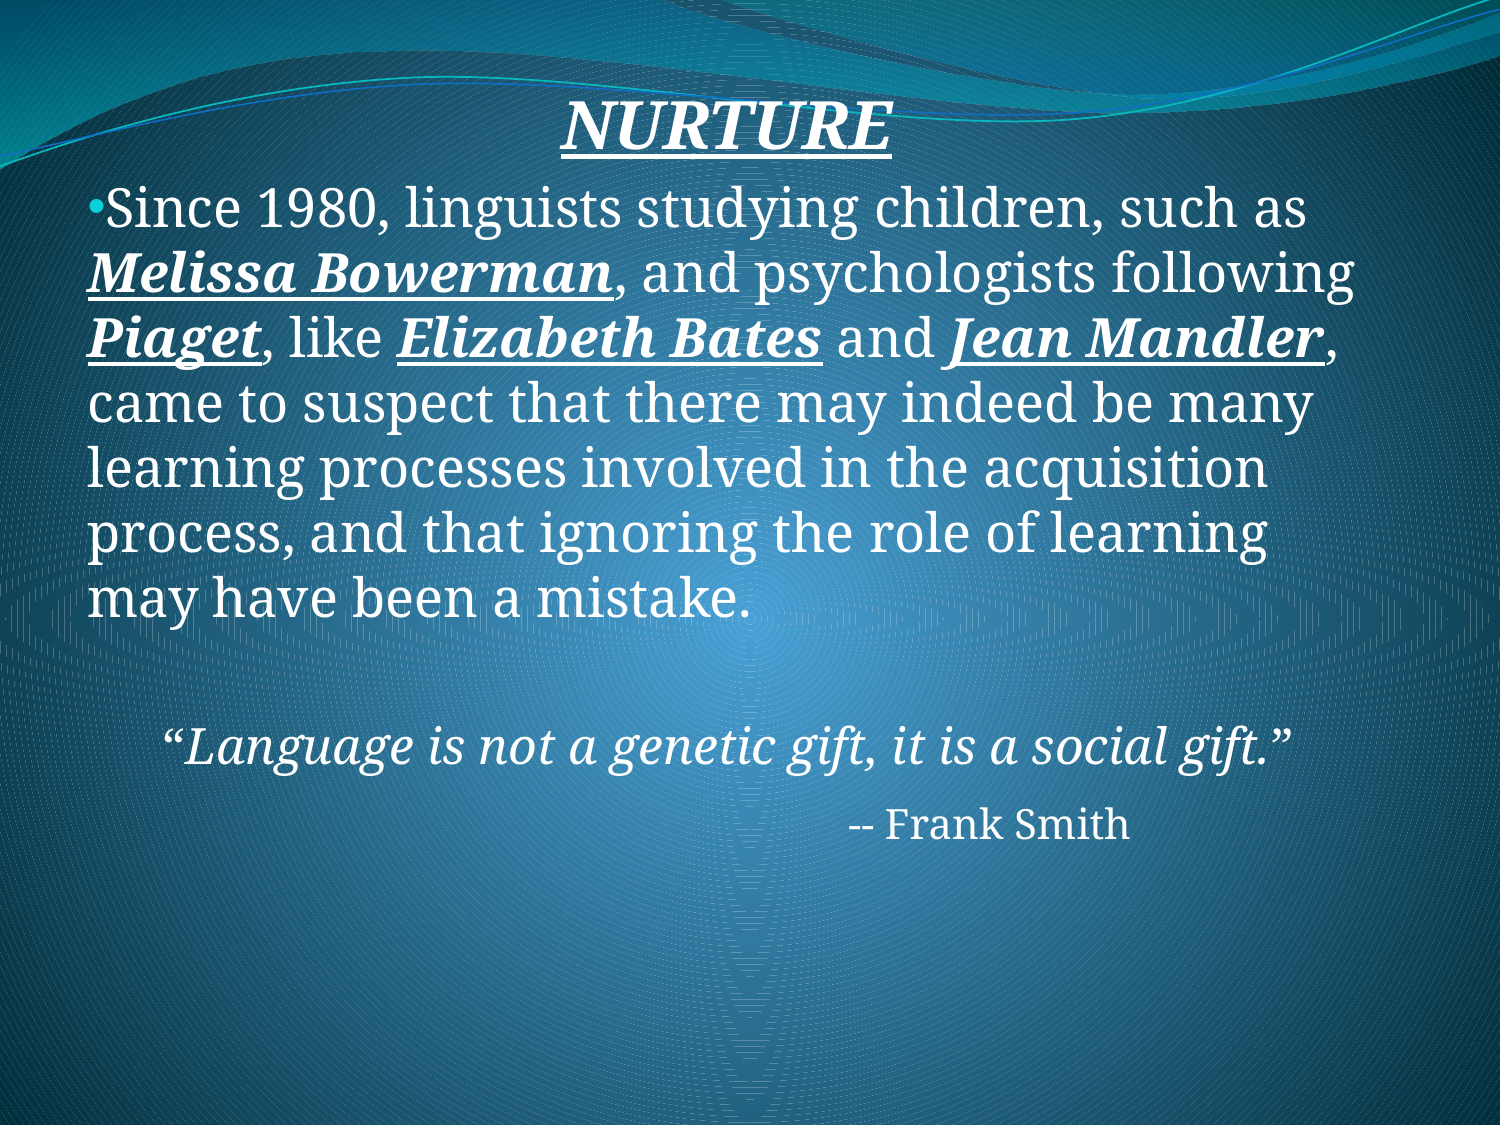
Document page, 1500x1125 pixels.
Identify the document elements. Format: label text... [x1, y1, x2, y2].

subtitle NURTURE Since 1980, linguists studying children, such as Melissa Bowerman, and psychologists following Piaget, like Elizabeth Bates and Jean Mandler, came to suspect that there may indeed be many learning processes involved in the acquisition process, and that ignoring the role of learning may have been a mistake. “Language is not a genetic gift, it is a social gift.” -- Frank Smith [87, 75, 1376, 1125]
